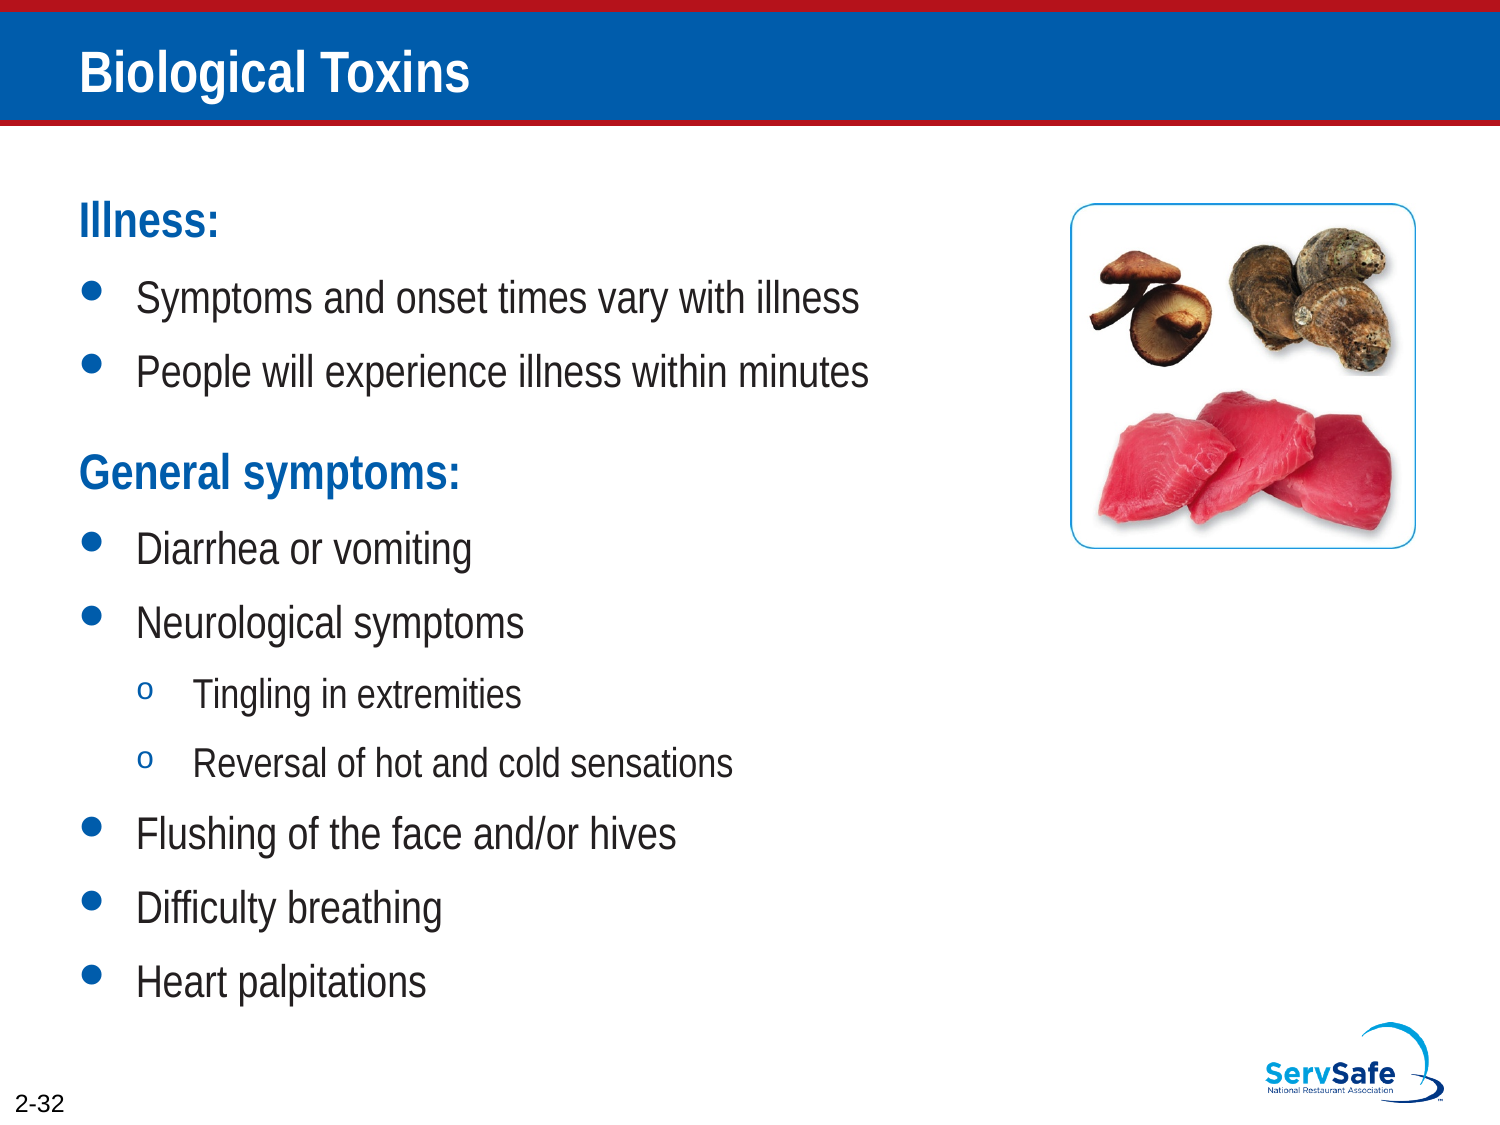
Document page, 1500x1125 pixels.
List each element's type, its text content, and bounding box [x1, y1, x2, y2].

picture [1265, 1022, 1444, 1103]
text_box 2-32 [0, 1080, 94, 1125]
picture [1069, 203, 1416, 550]
title Biological Toxins [64, 26, 1416, 112]
picture [0, 12, 1500, 120]
text_box Illness: Symptoms and onset times vary with illness People will experience illness within minutes General symptoms: Diarrhea or vomiting Neurological symptoms Tingling in extremities Reversal of hot and cold sensations Flushing of the face and/or hives Difficulty breathing Heart palpitations [64, 187, 952, 1065]
